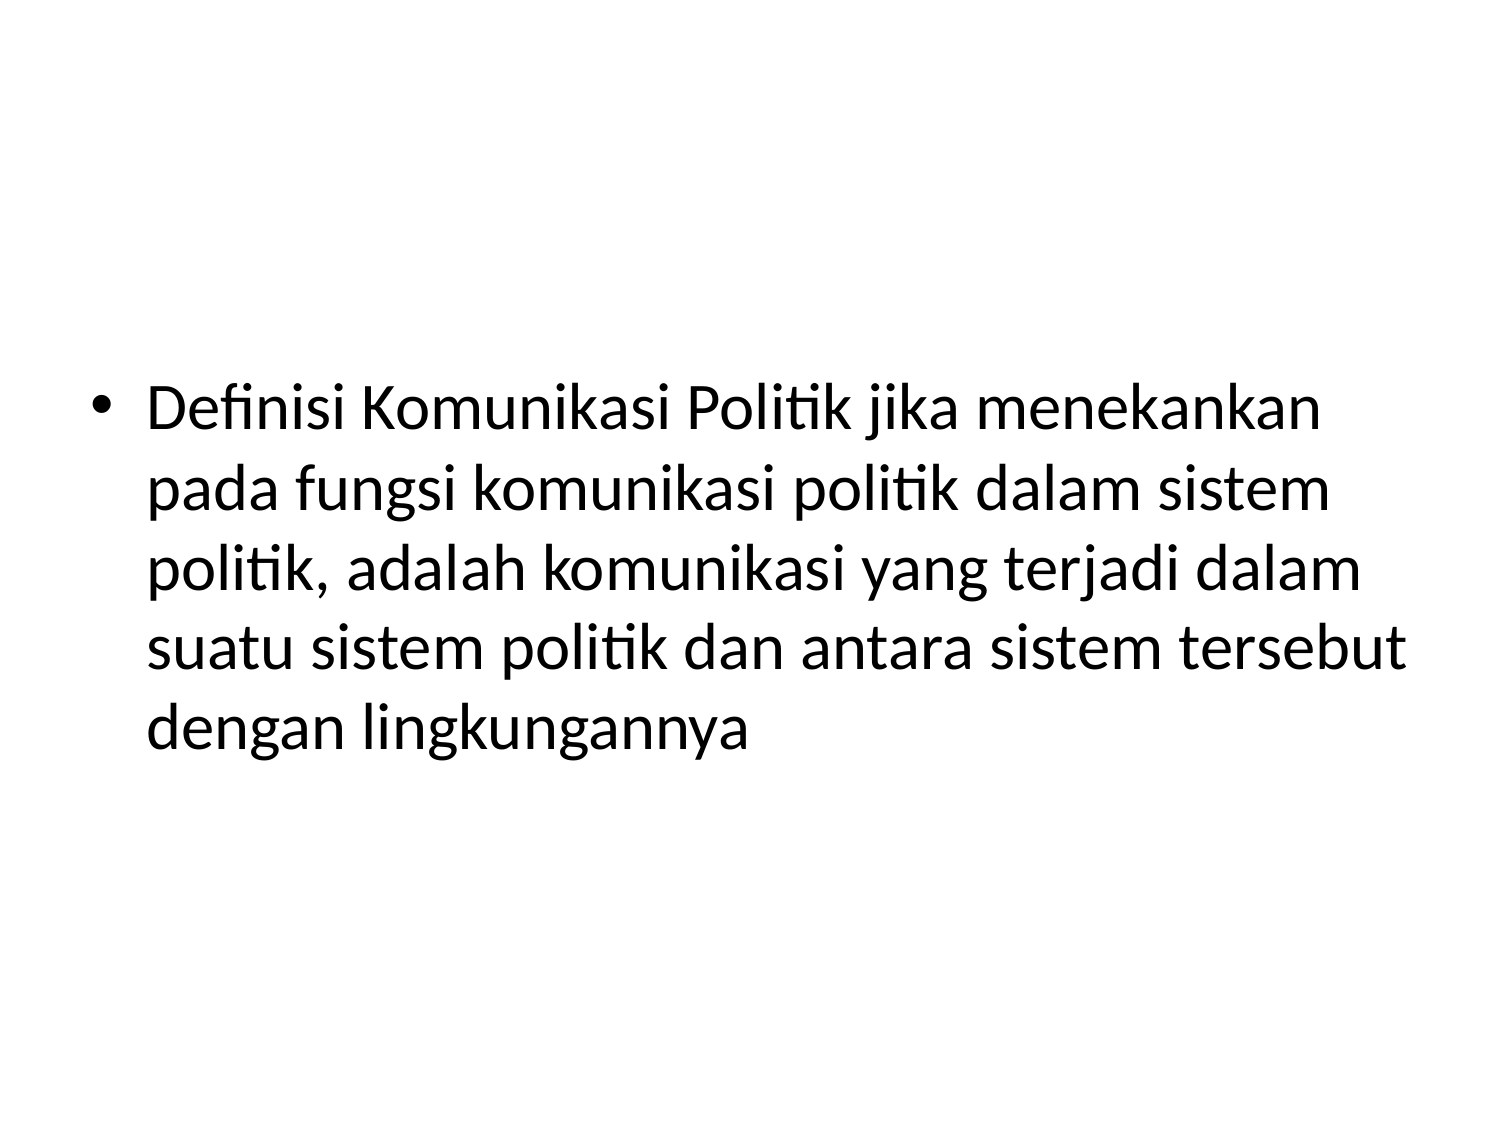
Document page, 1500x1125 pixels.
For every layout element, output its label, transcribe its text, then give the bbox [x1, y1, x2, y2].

list Definisi Komunikasi Politik jika menekankan pada fungsi komunikasi politik dalam sistem politik, adalah komunikasi yang terjadi dalam suatu sistem politik dan antara sistem tersebut dengan lingkungannya [75, 262, 1425, 1005]
